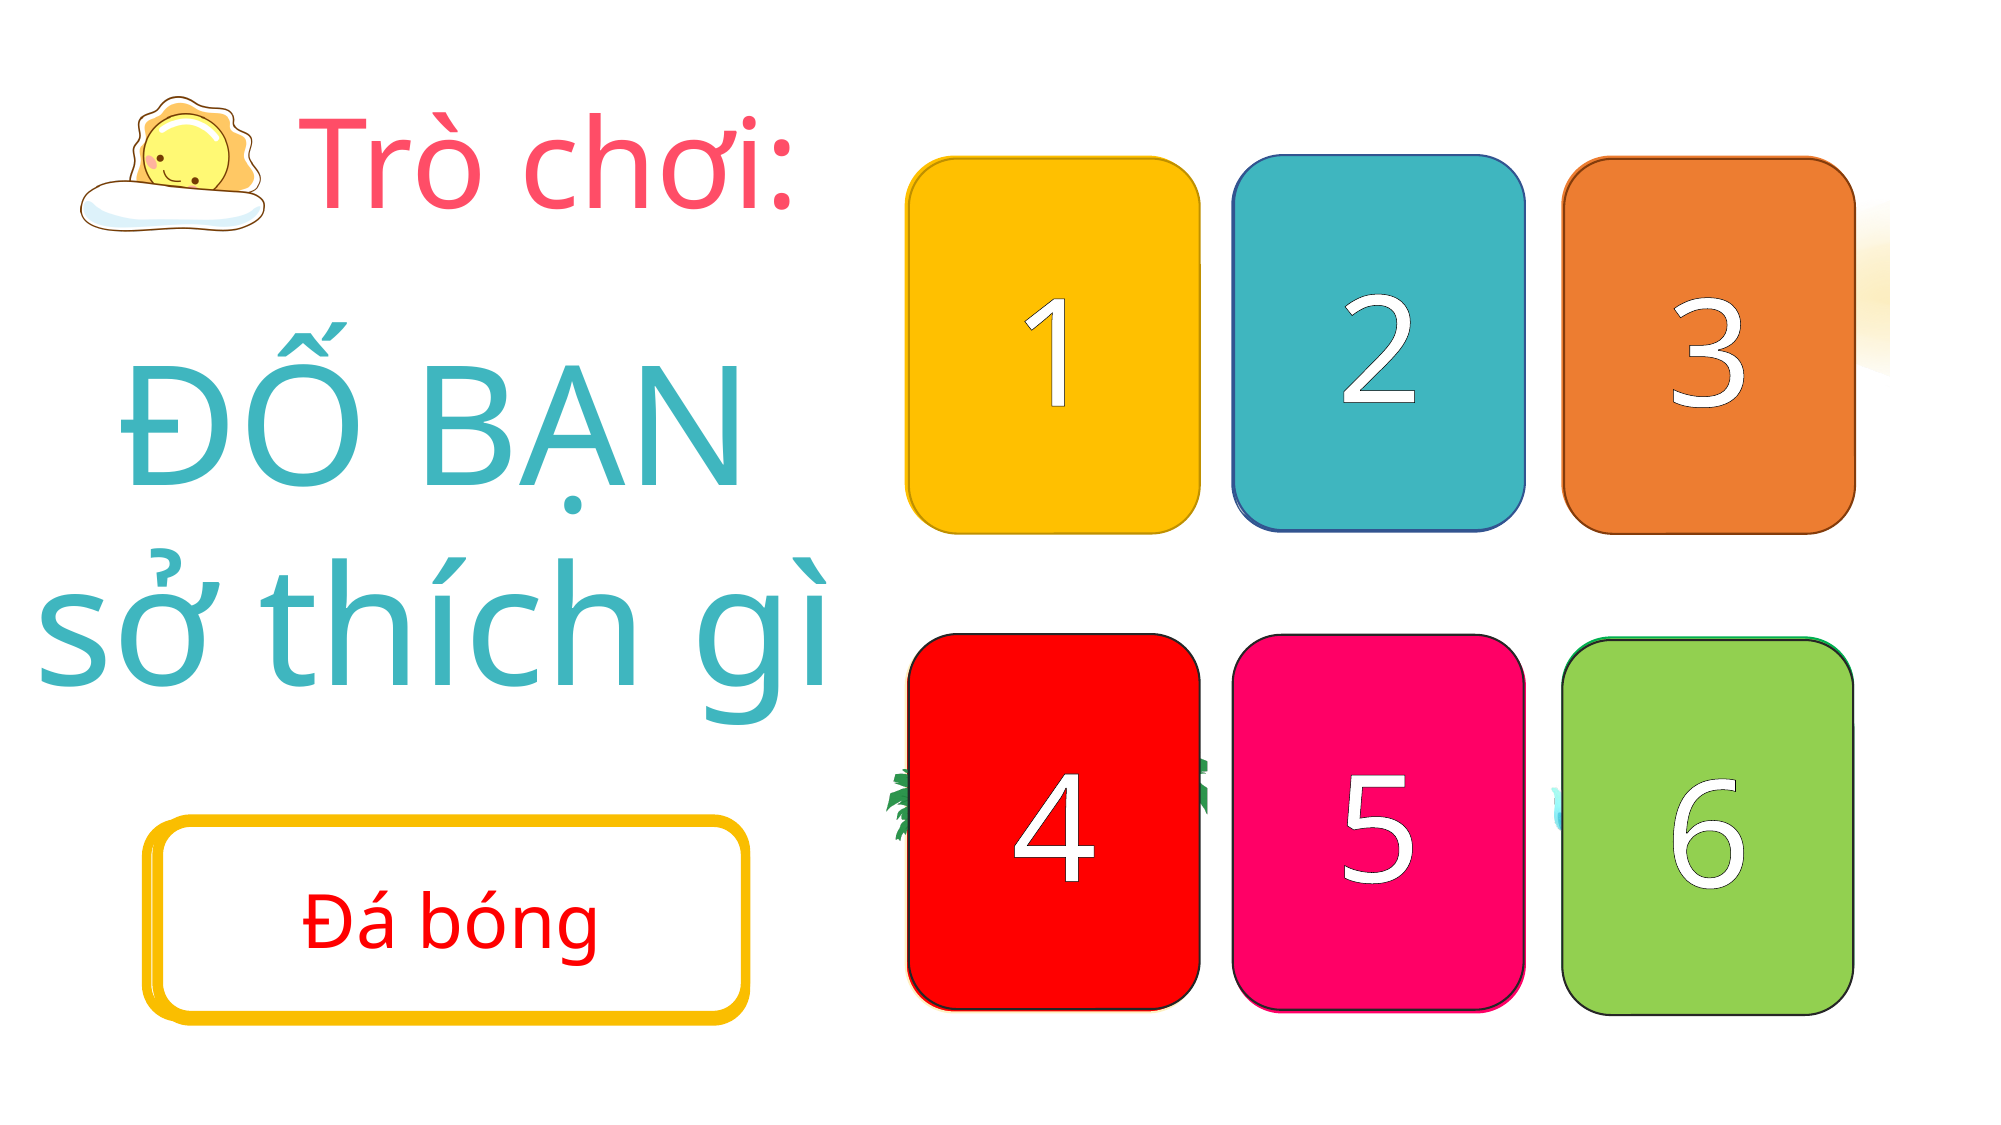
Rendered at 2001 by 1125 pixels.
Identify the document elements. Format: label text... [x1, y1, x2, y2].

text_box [866, 156, 1193, 532]
text_box ĐỐ BẠN sở thích gì [0, 311, 870, 726]
text_box Trò chơi: [166, 76, 932, 241]
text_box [864, 637, 1228, 1022]
text_box Xem phim [157, 990, 747, 1023]
text_box Đá bóng [157, 821, 747, 1017]
text_box 4 [937, 633, 1171, 637]
picture [80, 95, 265, 232]
text_box Du lịch [145, 823, 173, 1018]
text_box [1193, 156, 1558, 532]
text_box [1547, 637, 1854, 1013]
text_box 5 [1263, 633, 1493, 637]
text_box 6 [1593, 1013, 1822, 1017]
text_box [1562, 156, 1890, 532]
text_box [1233, 637, 1525, 1013]
text_box Nấu ăn [158, 818, 746, 844]
